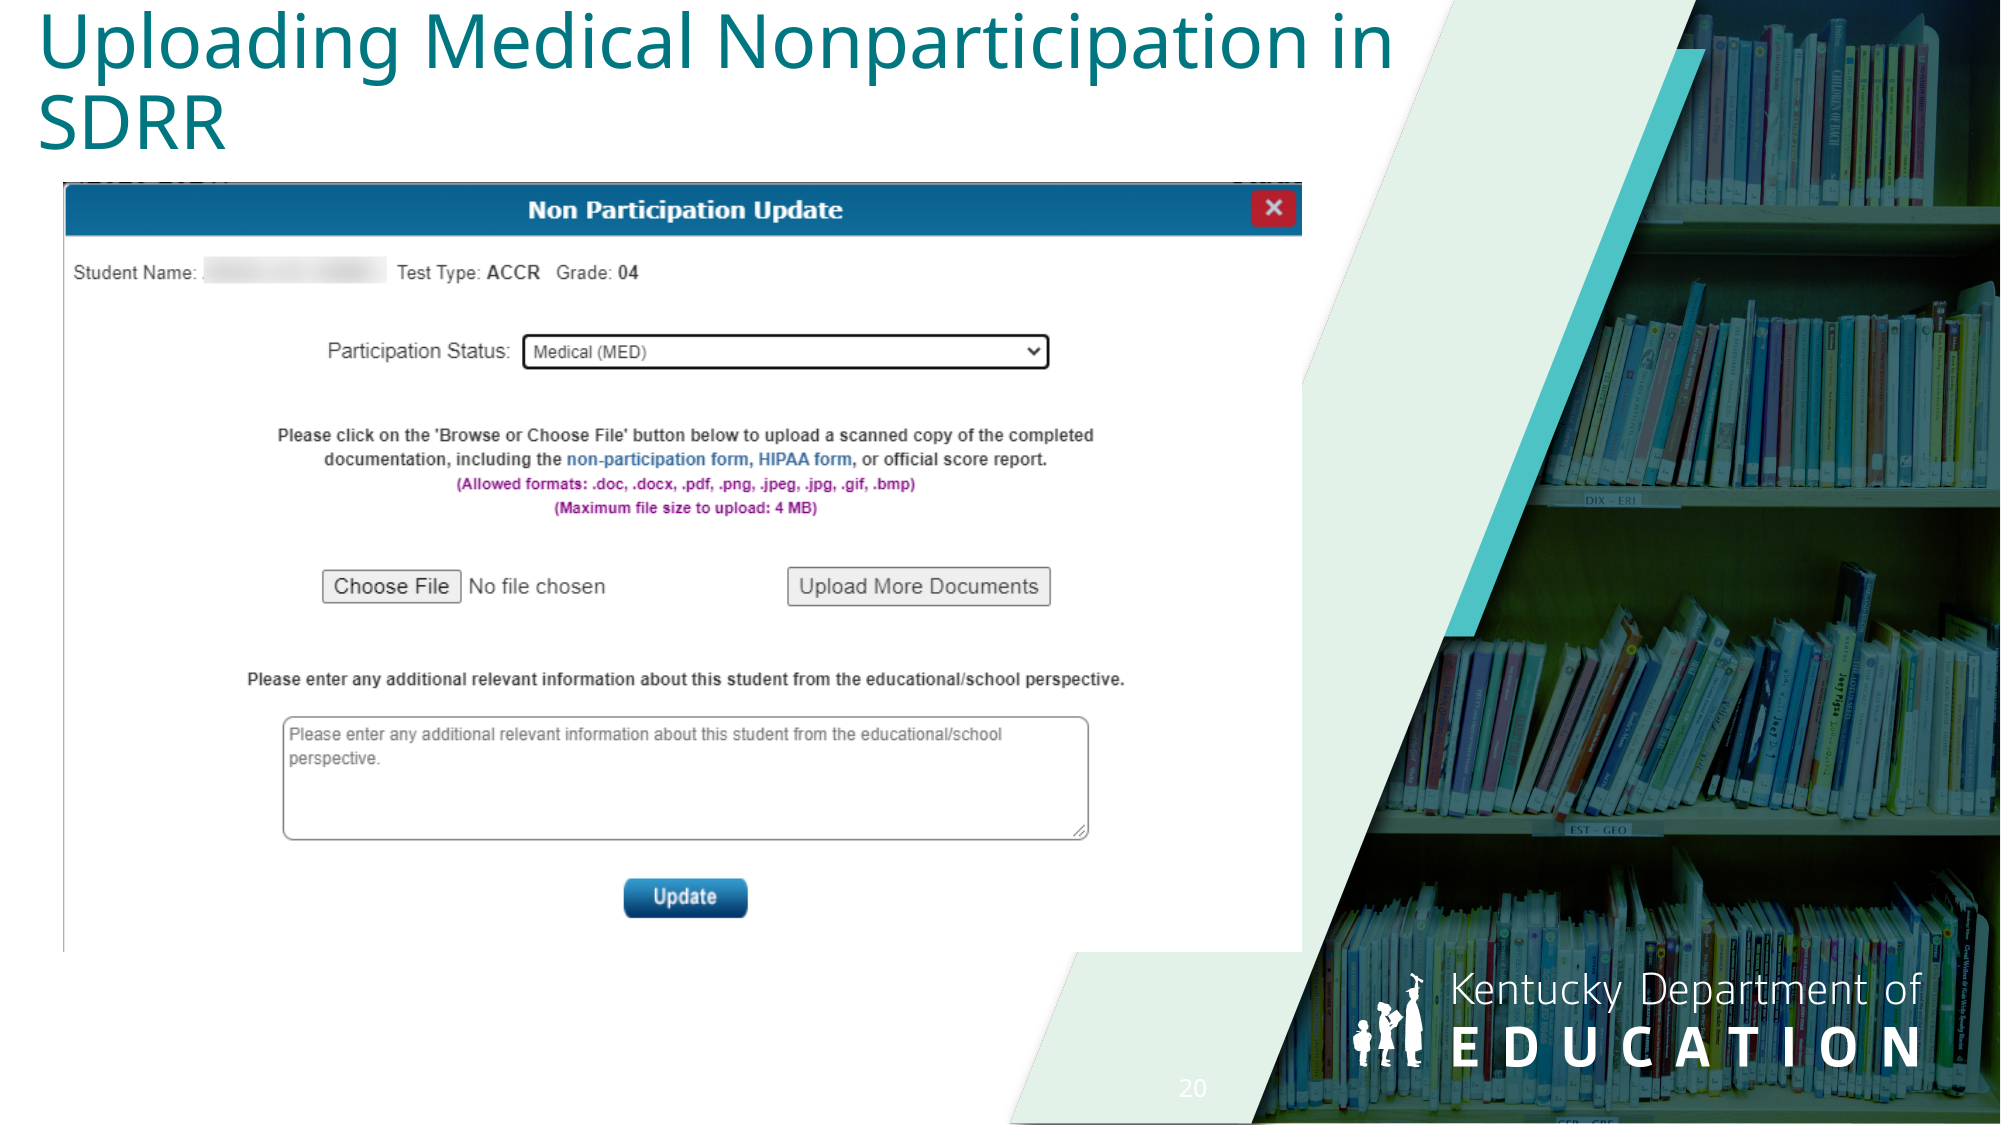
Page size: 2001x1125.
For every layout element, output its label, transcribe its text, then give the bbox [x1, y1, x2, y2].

title Uploading Medical Nonparticipation in SDRR [22, 55, 1547, 204]
picture [0, 0, 2001, 1125]
